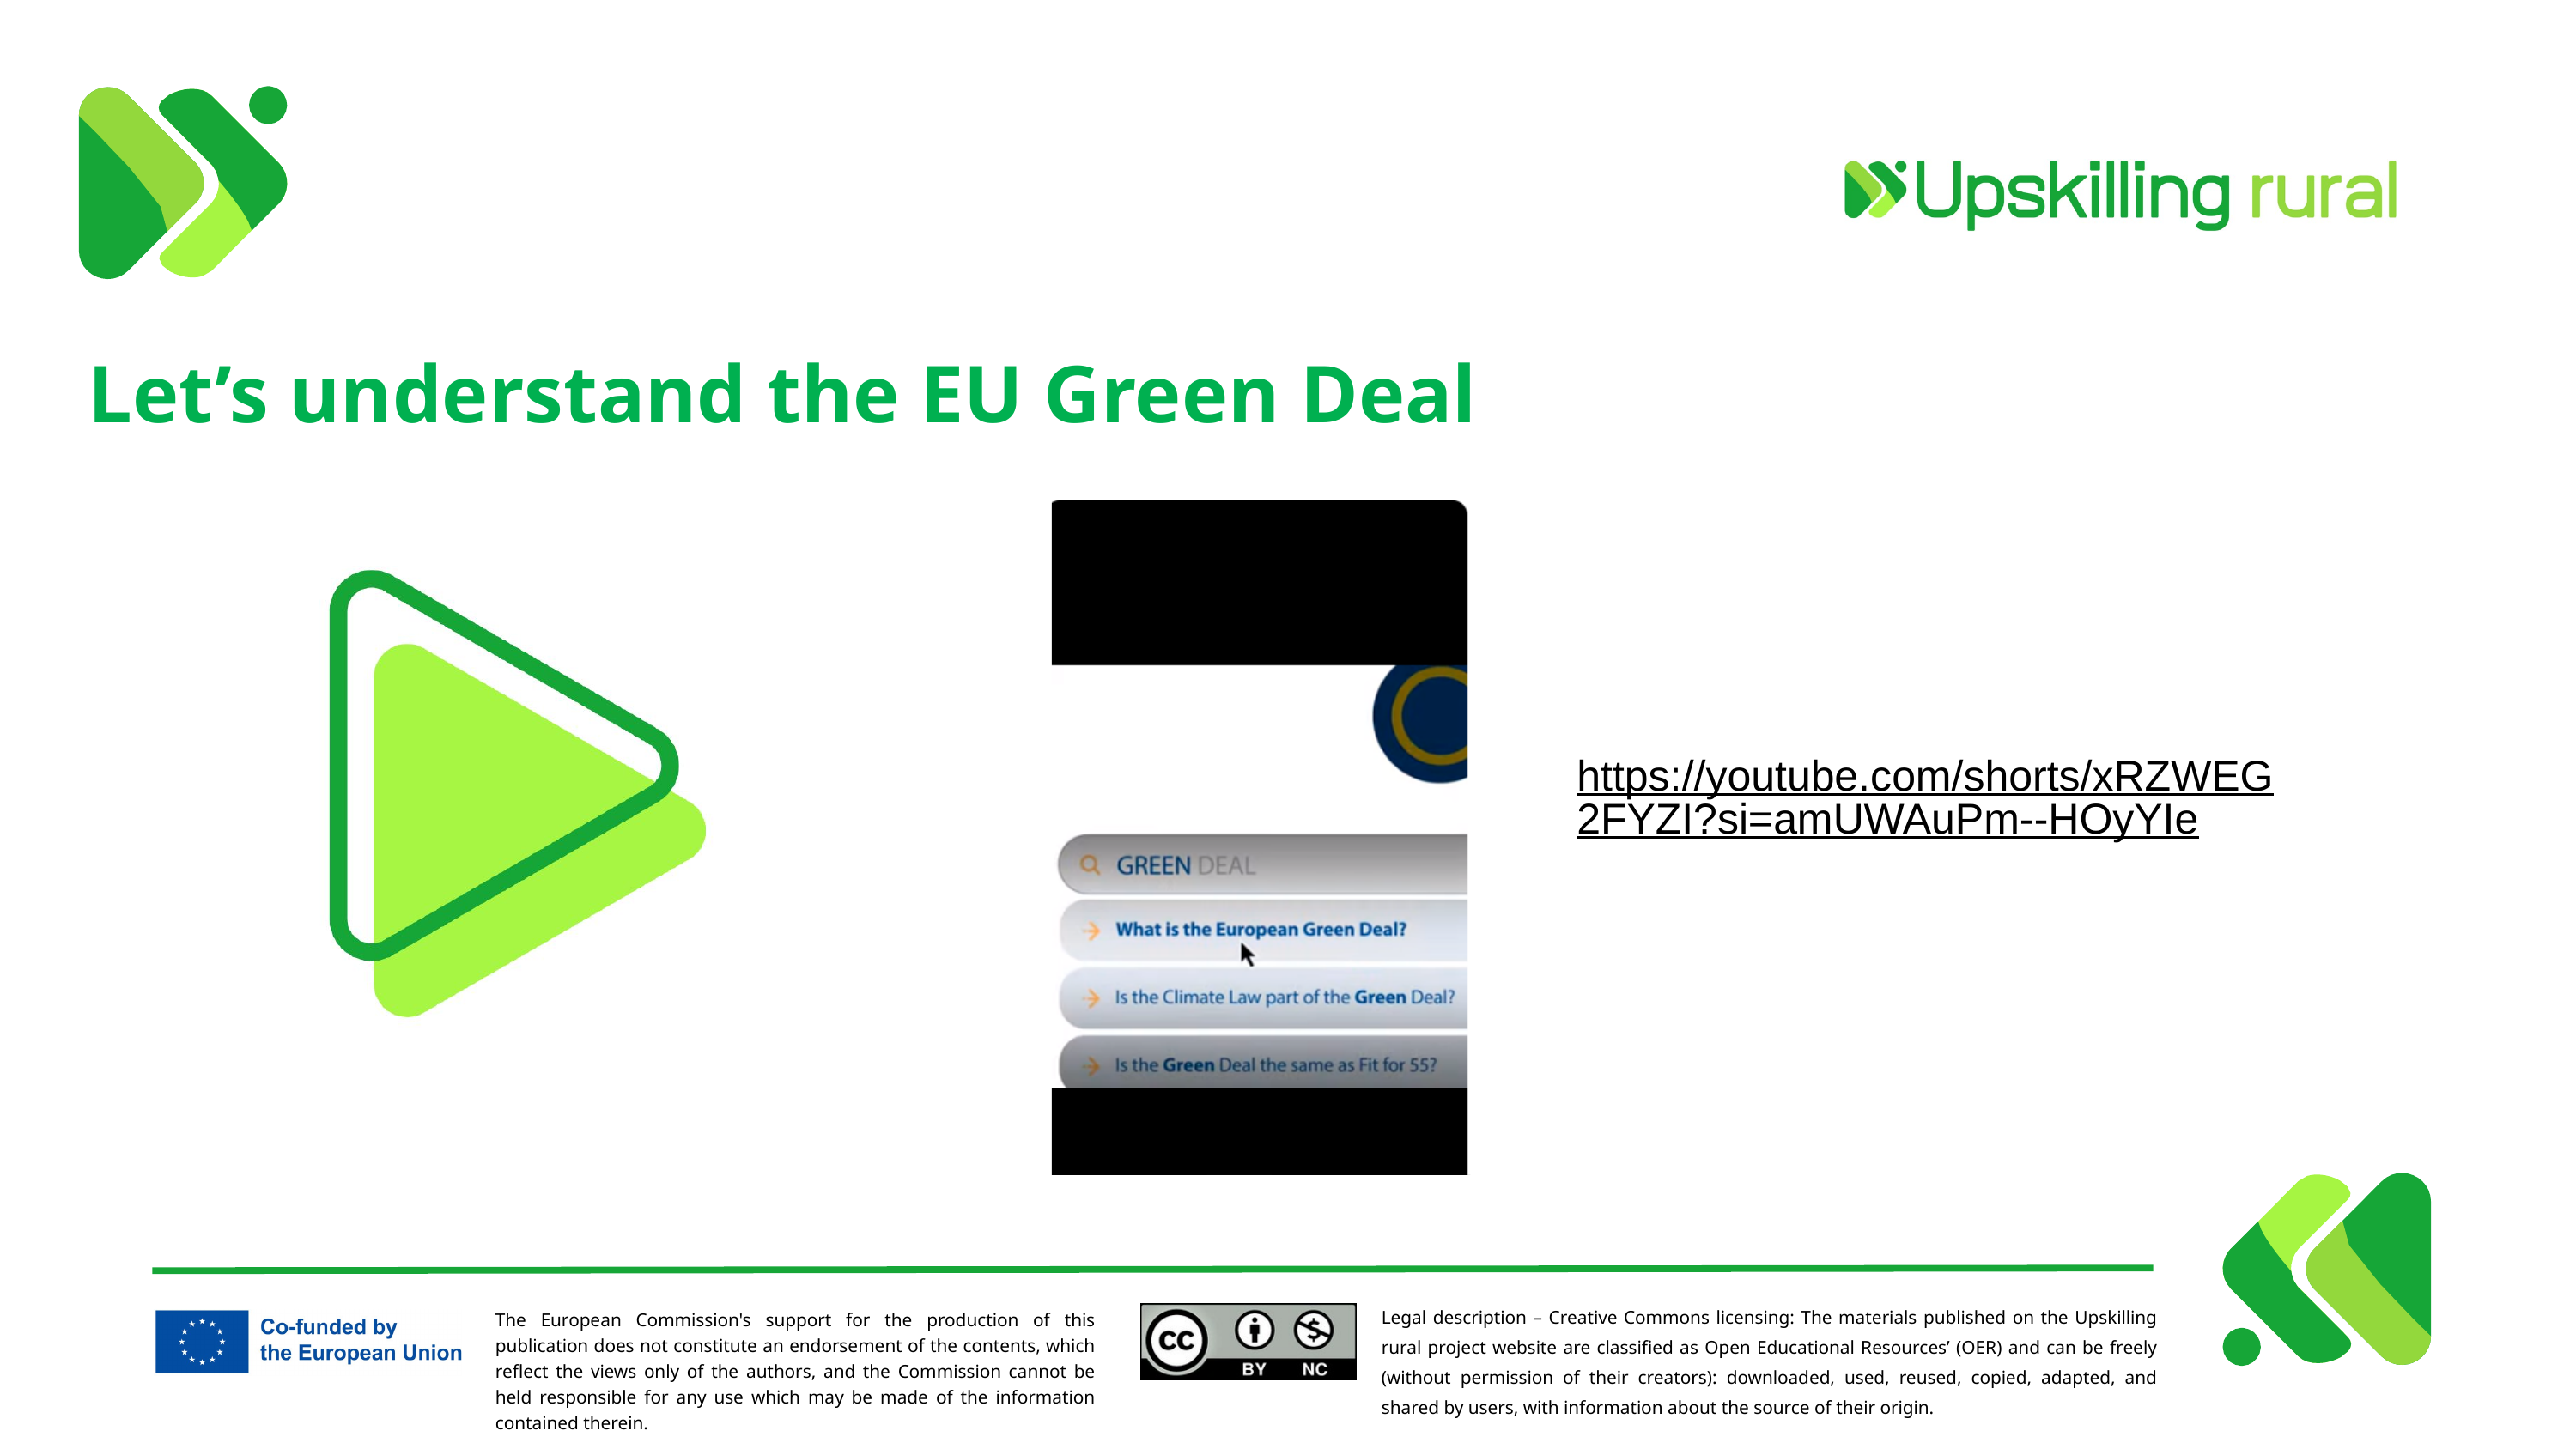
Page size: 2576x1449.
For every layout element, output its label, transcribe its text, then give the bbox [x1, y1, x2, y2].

picture [1051, 499, 1471, 1175]
picture [1140, 1303, 1357, 1380]
picture [268, 557, 746, 1041]
picture [1844, 159, 2397, 232]
text_box https://youtube.com/shorts/xRZWEG2FYZI?si=amUWAuPm--HOyYIe [1564, 741, 2305, 858]
text_box Let’s understand the EU Green Deal [75, 337, 1728, 446]
picture [154, 1309, 462, 1376]
